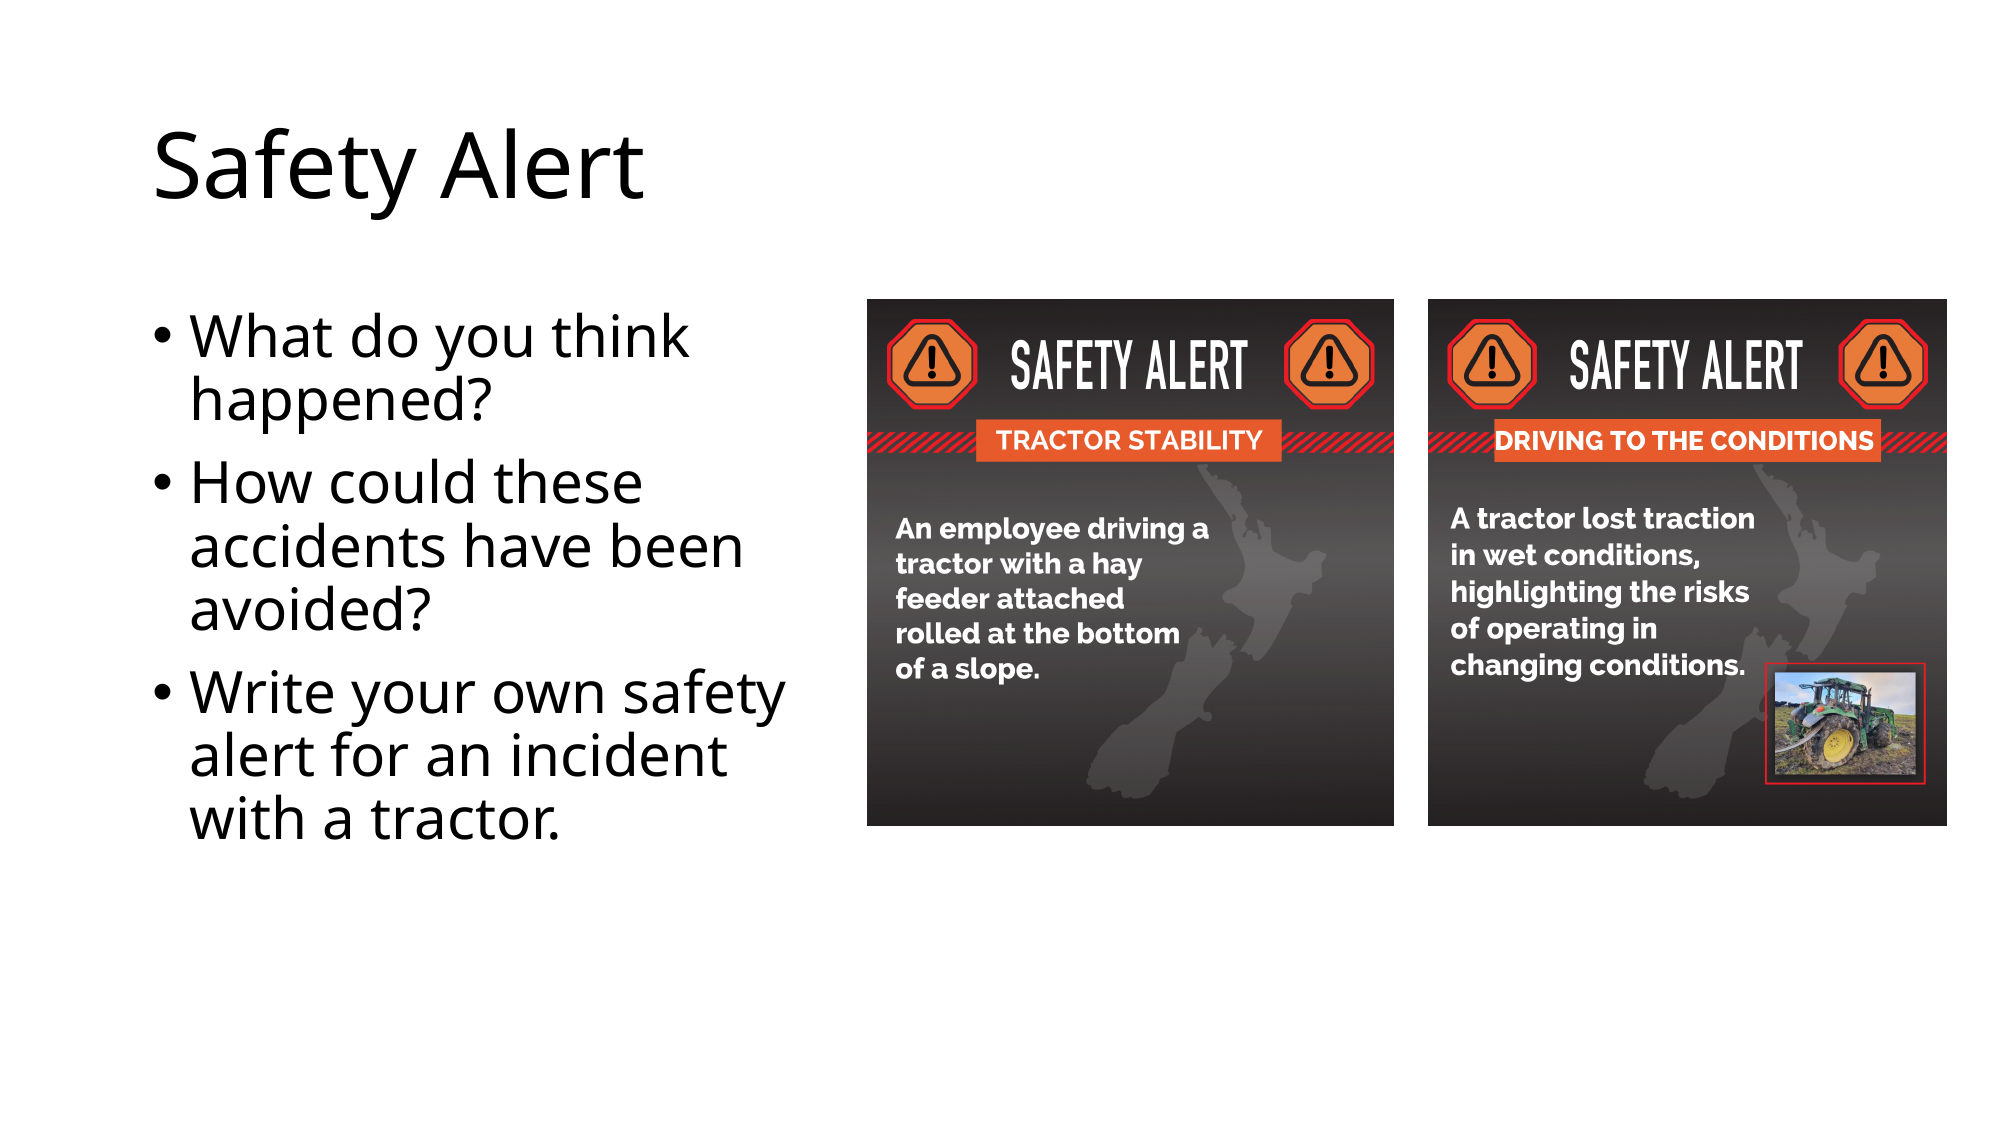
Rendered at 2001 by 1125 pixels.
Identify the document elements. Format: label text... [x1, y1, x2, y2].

title Safety Alert [137, 59, 833, 278]
picture [866, 298, 1394, 827]
picture [1427, 298, 1947, 827]
list What do you think happened? How could these accidents have been avoided? Write your own safety alert for an incident with a tractor. [137, 299, 833, 1014]
